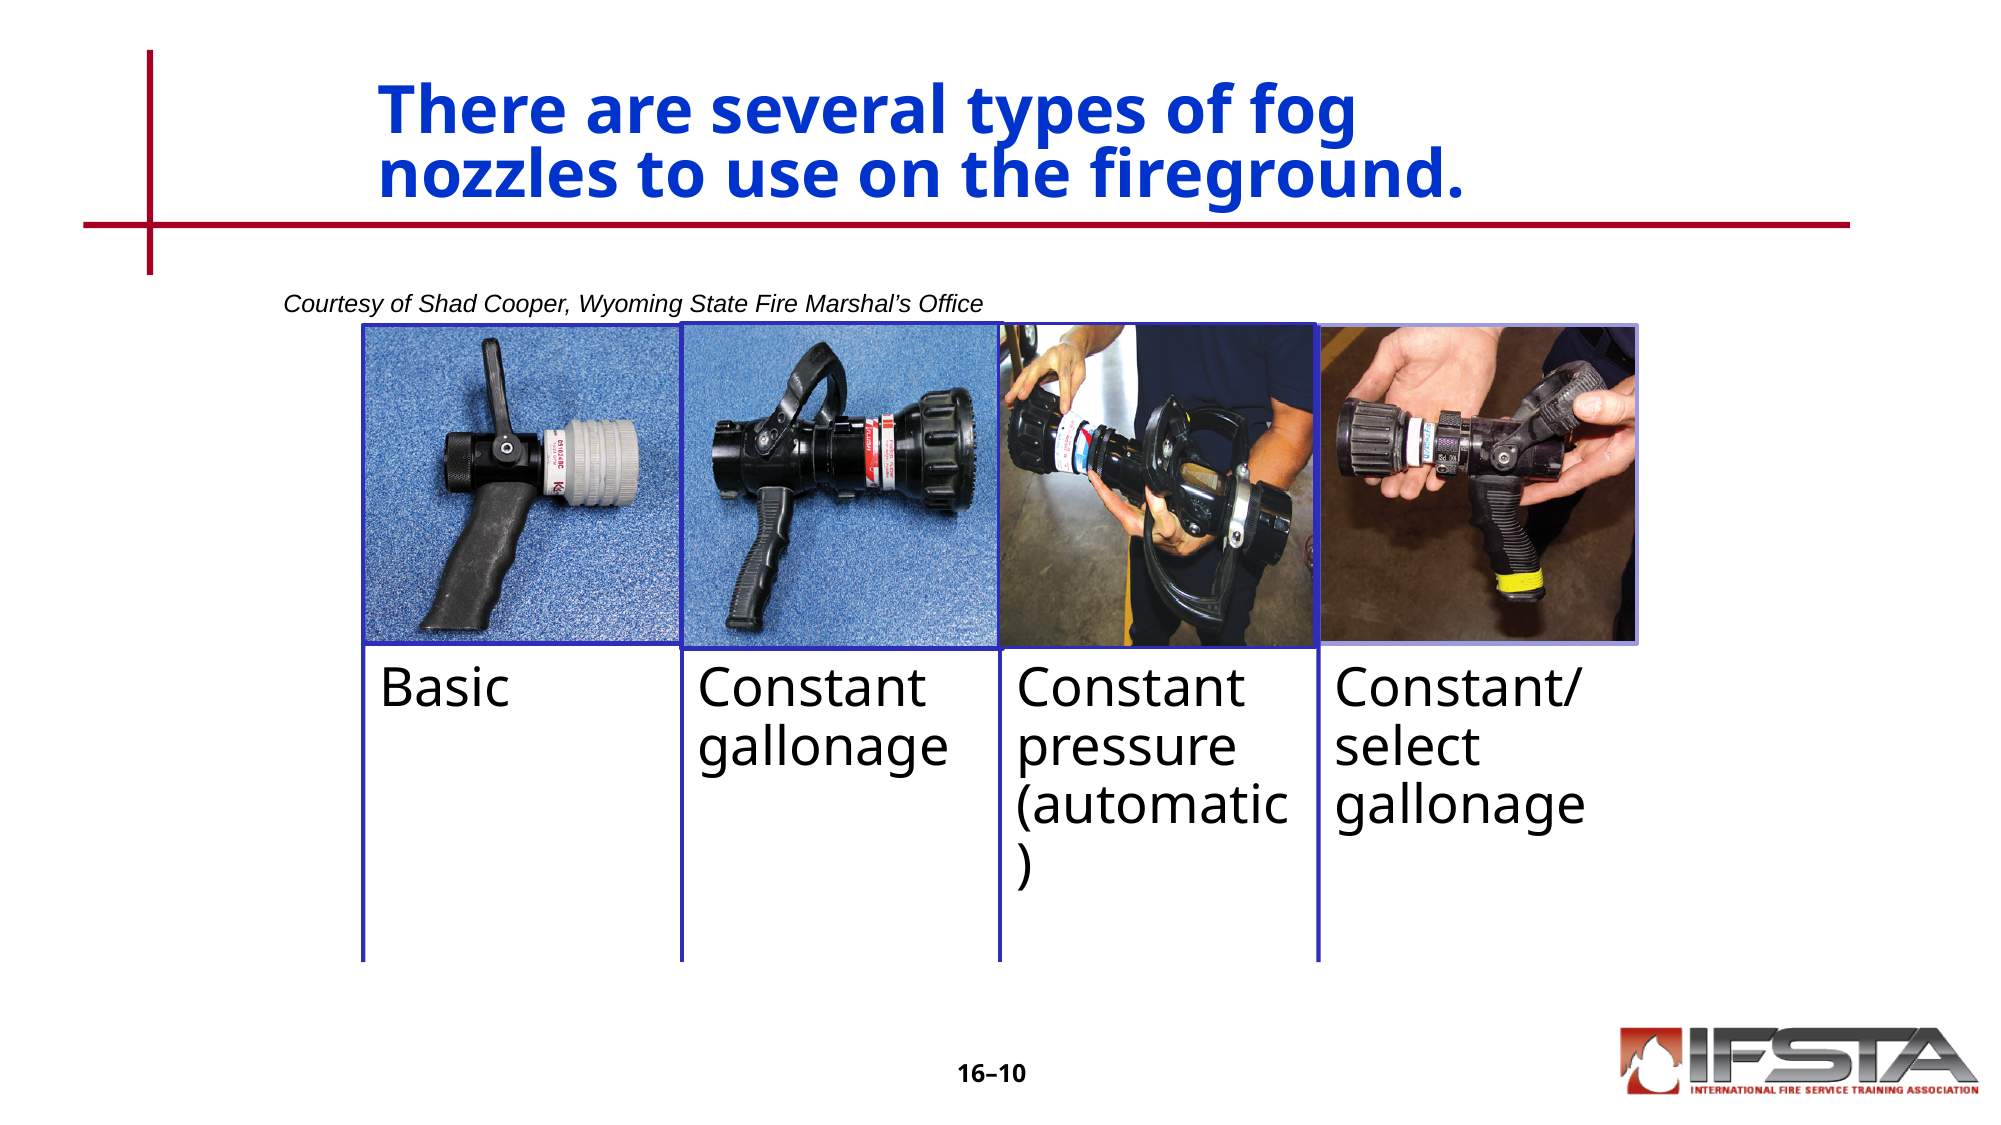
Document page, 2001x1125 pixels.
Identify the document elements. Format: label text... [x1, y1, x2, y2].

slide_number 16–10 [783, 1050, 1200, 1125]
text_box Courtesy of Shad Cooper, Wyoming State Fire Marshal’s Office [217, 279, 1000, 325]
picture [1620, 1027, 1980, 1097]
picture [683, 325, 1314, 647]
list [362, 287, 1638, 1001]
title There are several types of fog nozzles to use on the fireground. [362, 75, 1603, 225]
